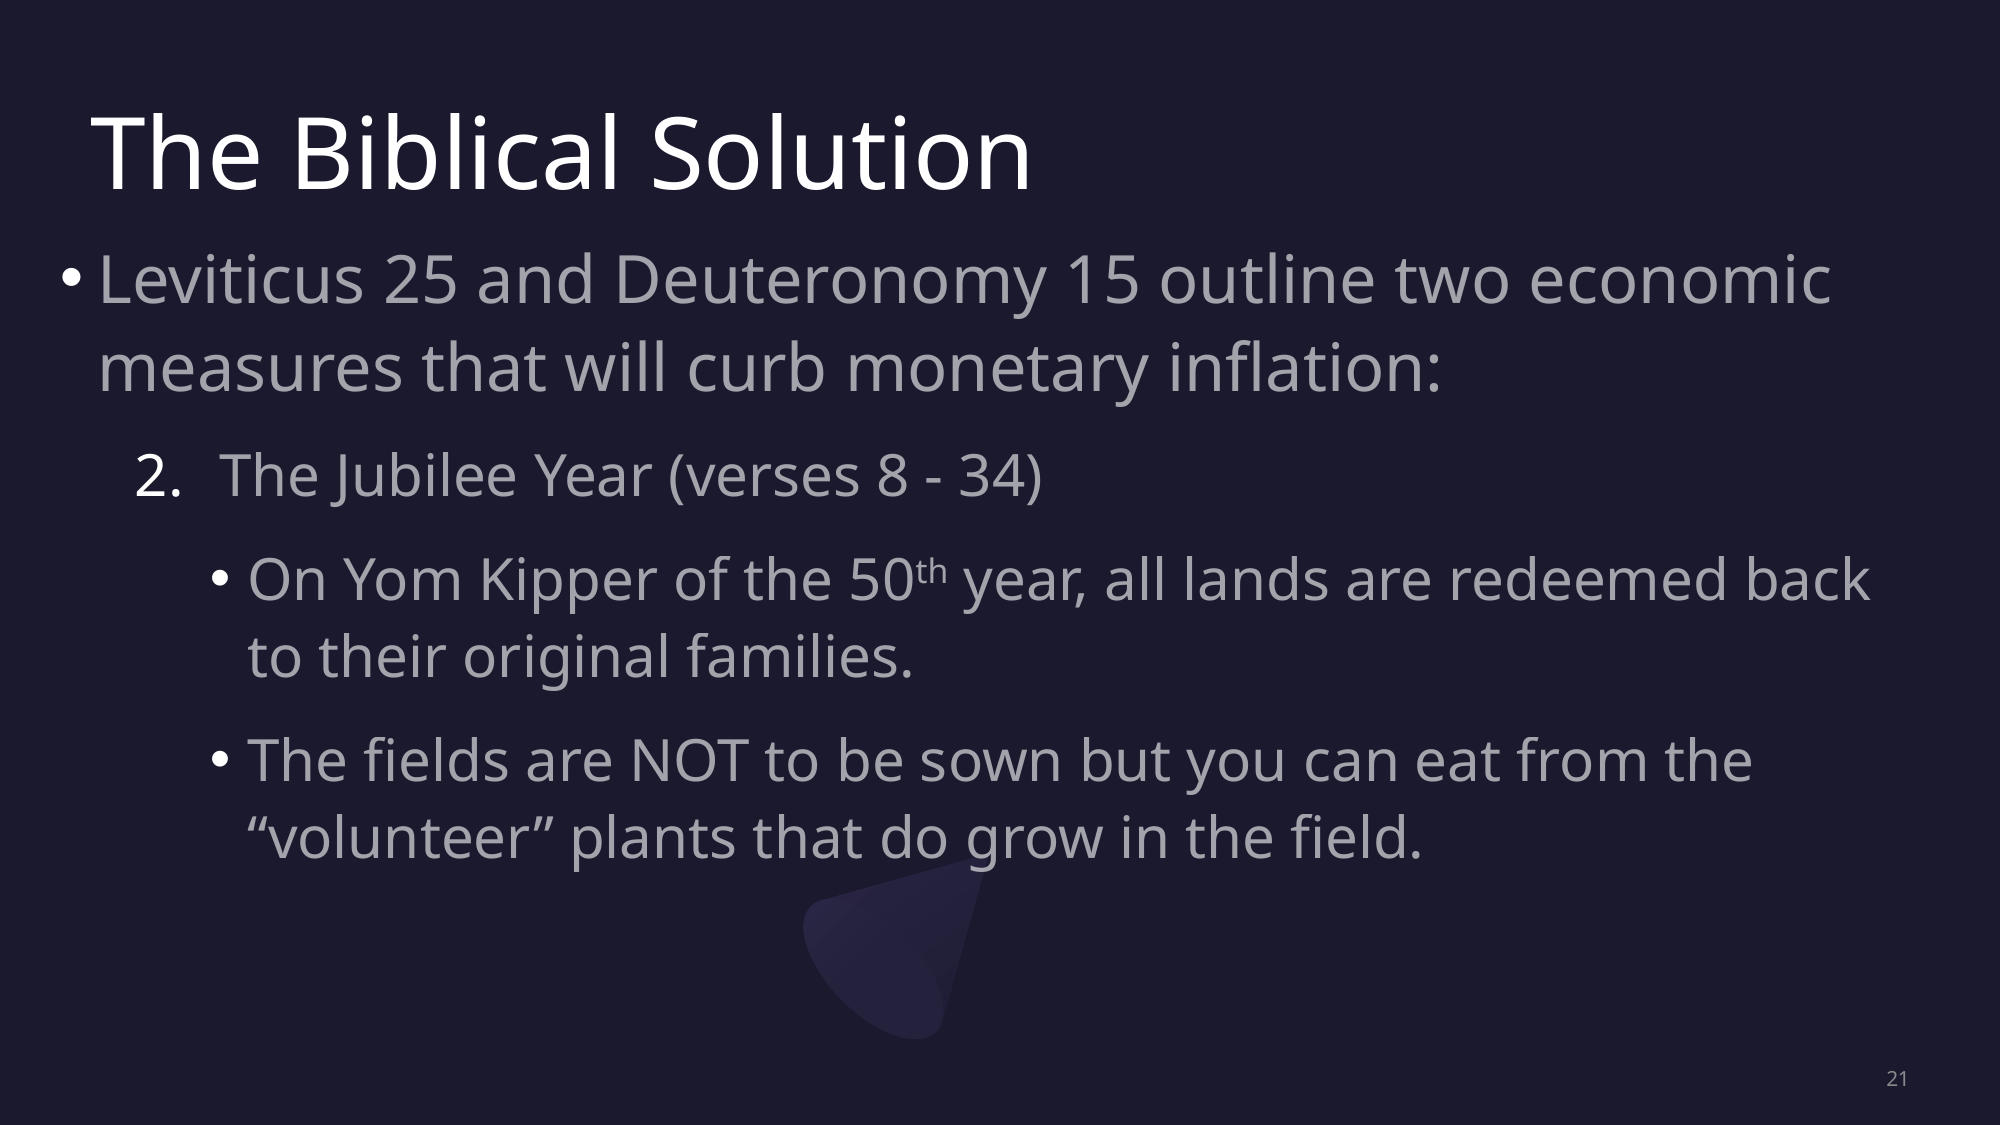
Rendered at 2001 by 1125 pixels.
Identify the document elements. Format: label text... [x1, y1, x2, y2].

title The Biblical Solution [90, 90, 1910, 228]
slide_number 21 [1632, 1067, 1910, 1093]
list Leviticus 25 and Deuteronomy 15 outline two economic measures that will curb monetary inflation: The Jubilee Year (verses 8 - 34) On Yom Kipper of the 50th year, all lands are redeemed back to their original families. The fields are NOT to be sown but you can eat from the “volunteer” plants that do grow in the field. [59, 228, 1910, 1023]
